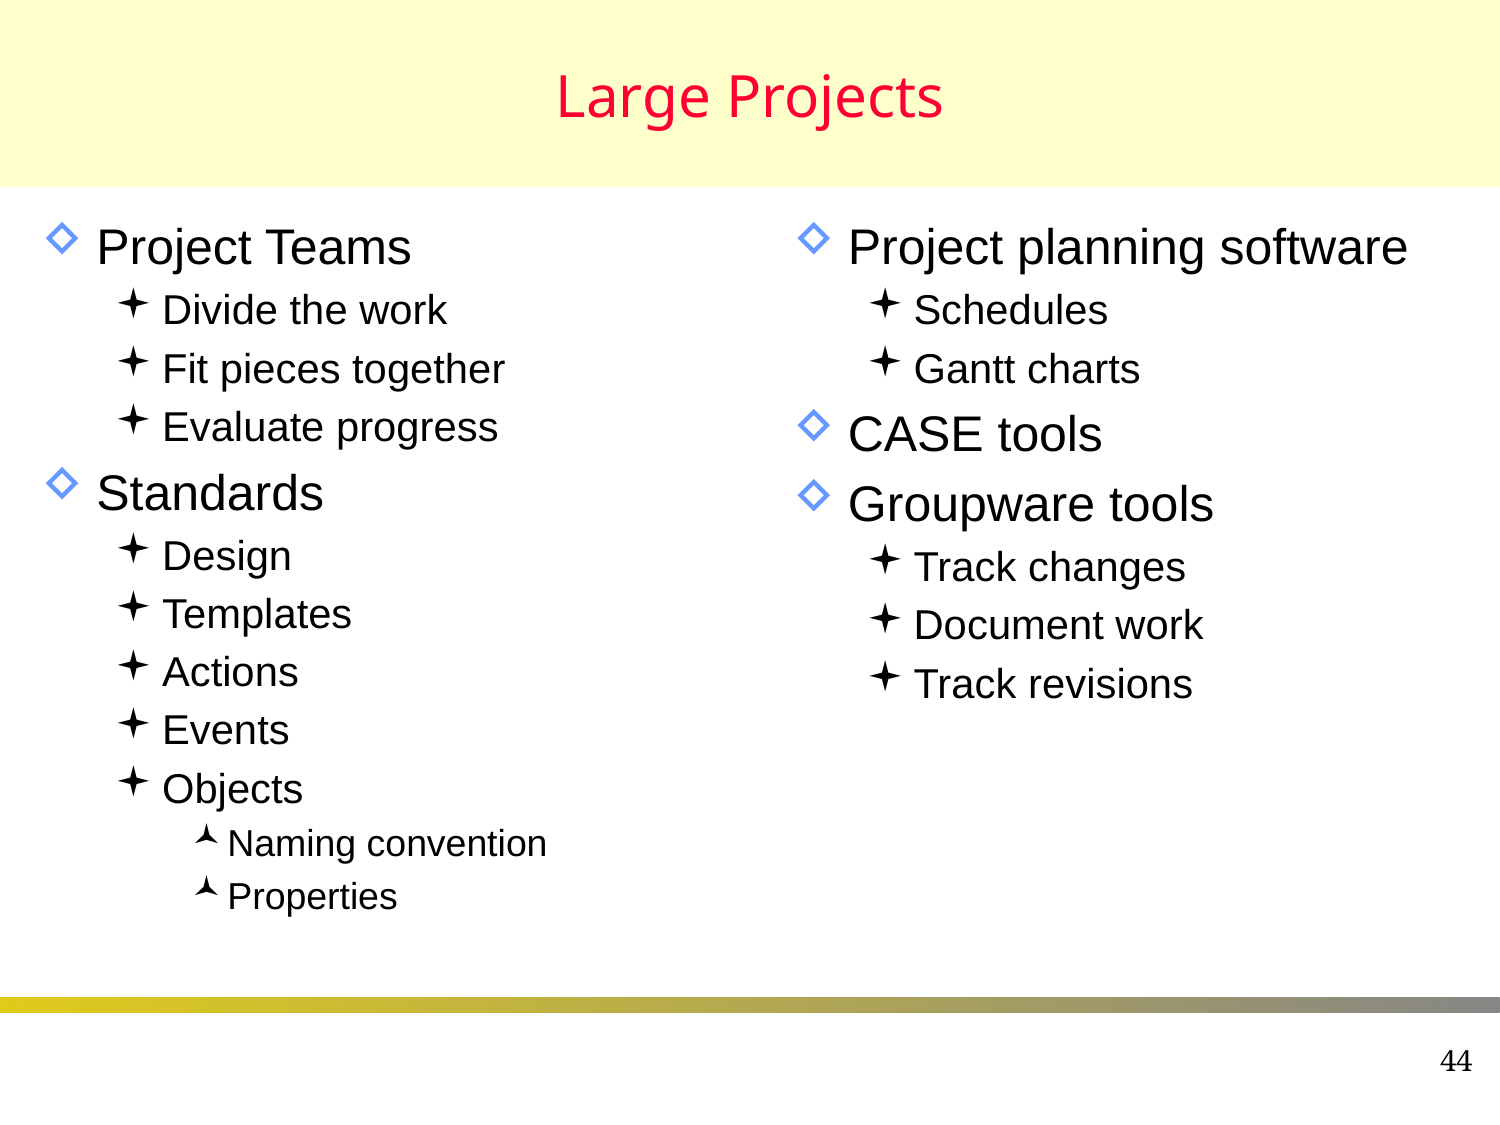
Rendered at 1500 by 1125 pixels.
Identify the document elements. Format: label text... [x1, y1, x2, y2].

slide_number 44 [1174, 1024, 1488, 1101]
list Project planning software Schedules Gantt charts CASE tools Groupware tools Track changes Document work Track revisions [776, 207, 1479, 988]
list Project Teams Divide the work Fit pieces together Evaluate progress Standards Design Templates Actions Events Objects Naming convention Properties [24, 207, 751, 988]
title Large Projects [0, 0, 1500, 188]
